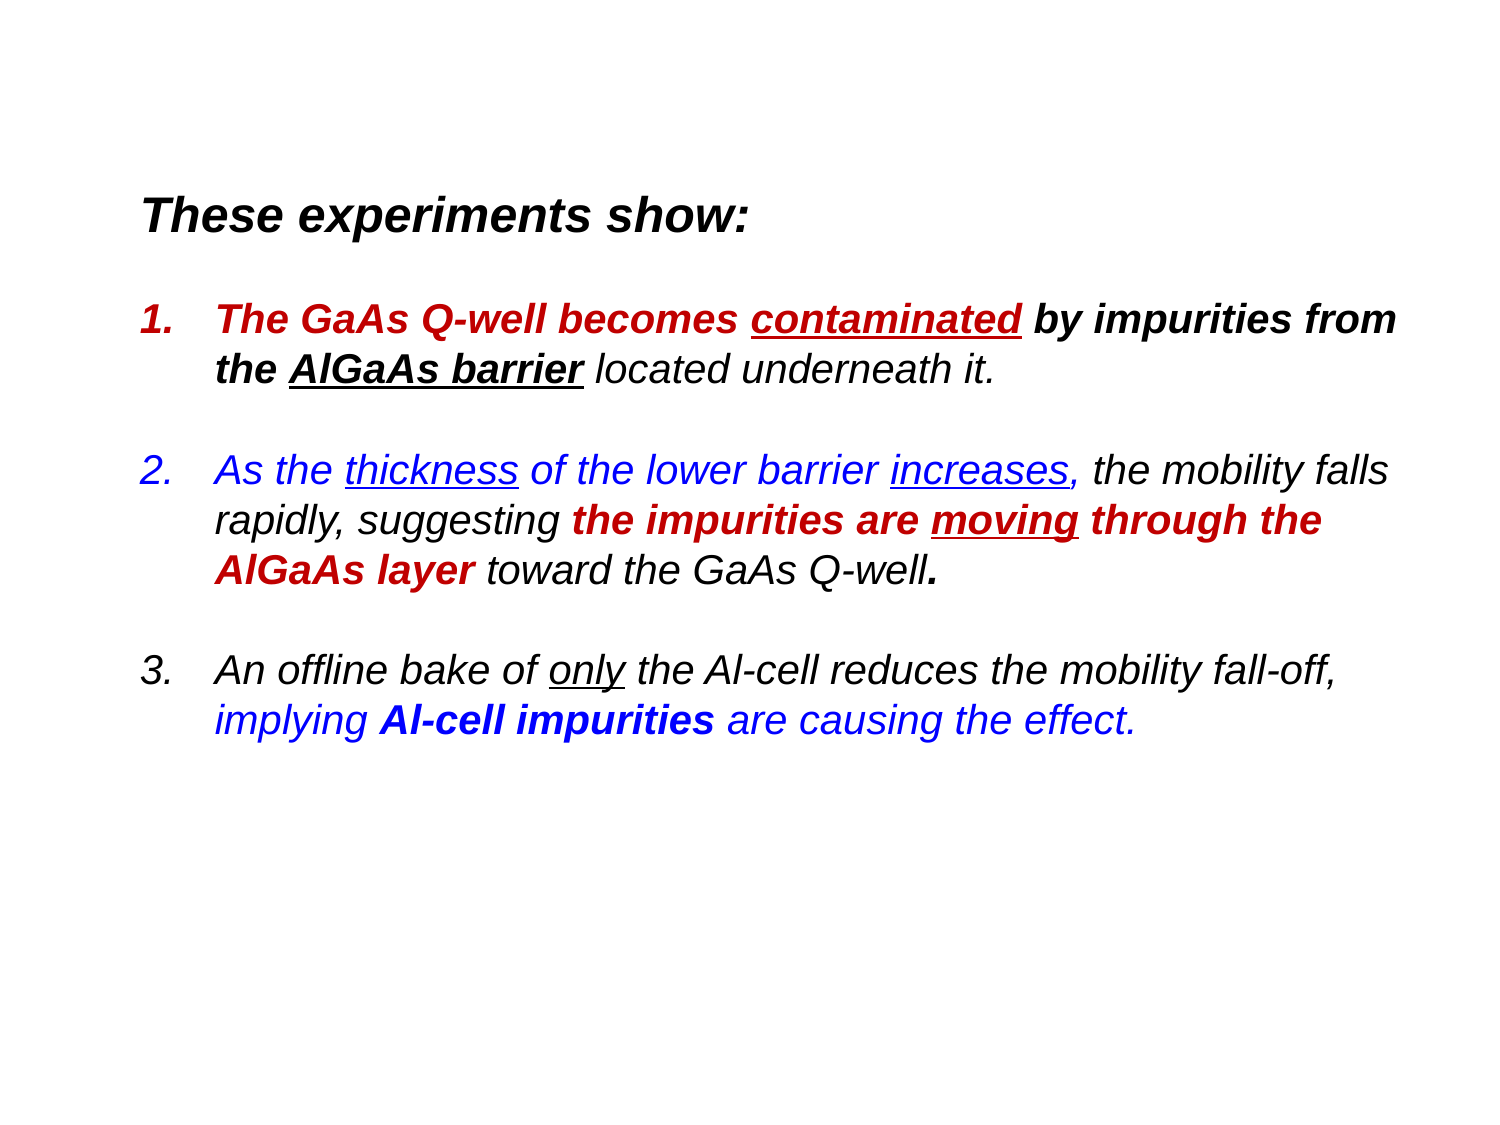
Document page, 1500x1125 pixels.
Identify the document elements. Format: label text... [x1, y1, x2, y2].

text_box These experiments show: The GaAs Q-well becomes contaminated by impurities from the AlGaAs barrier located underneath it. As the thickness of the lower barrier increases, the mobility falls rapidly, suggesting the impurities are moving through the AlGaAs layer toward the GaAs Q-well. An offline bake of only the Al-cell reduces the mobility fall-off, implying Al-cell impurities are causing the effect. [125, 174, 1425, 750]
